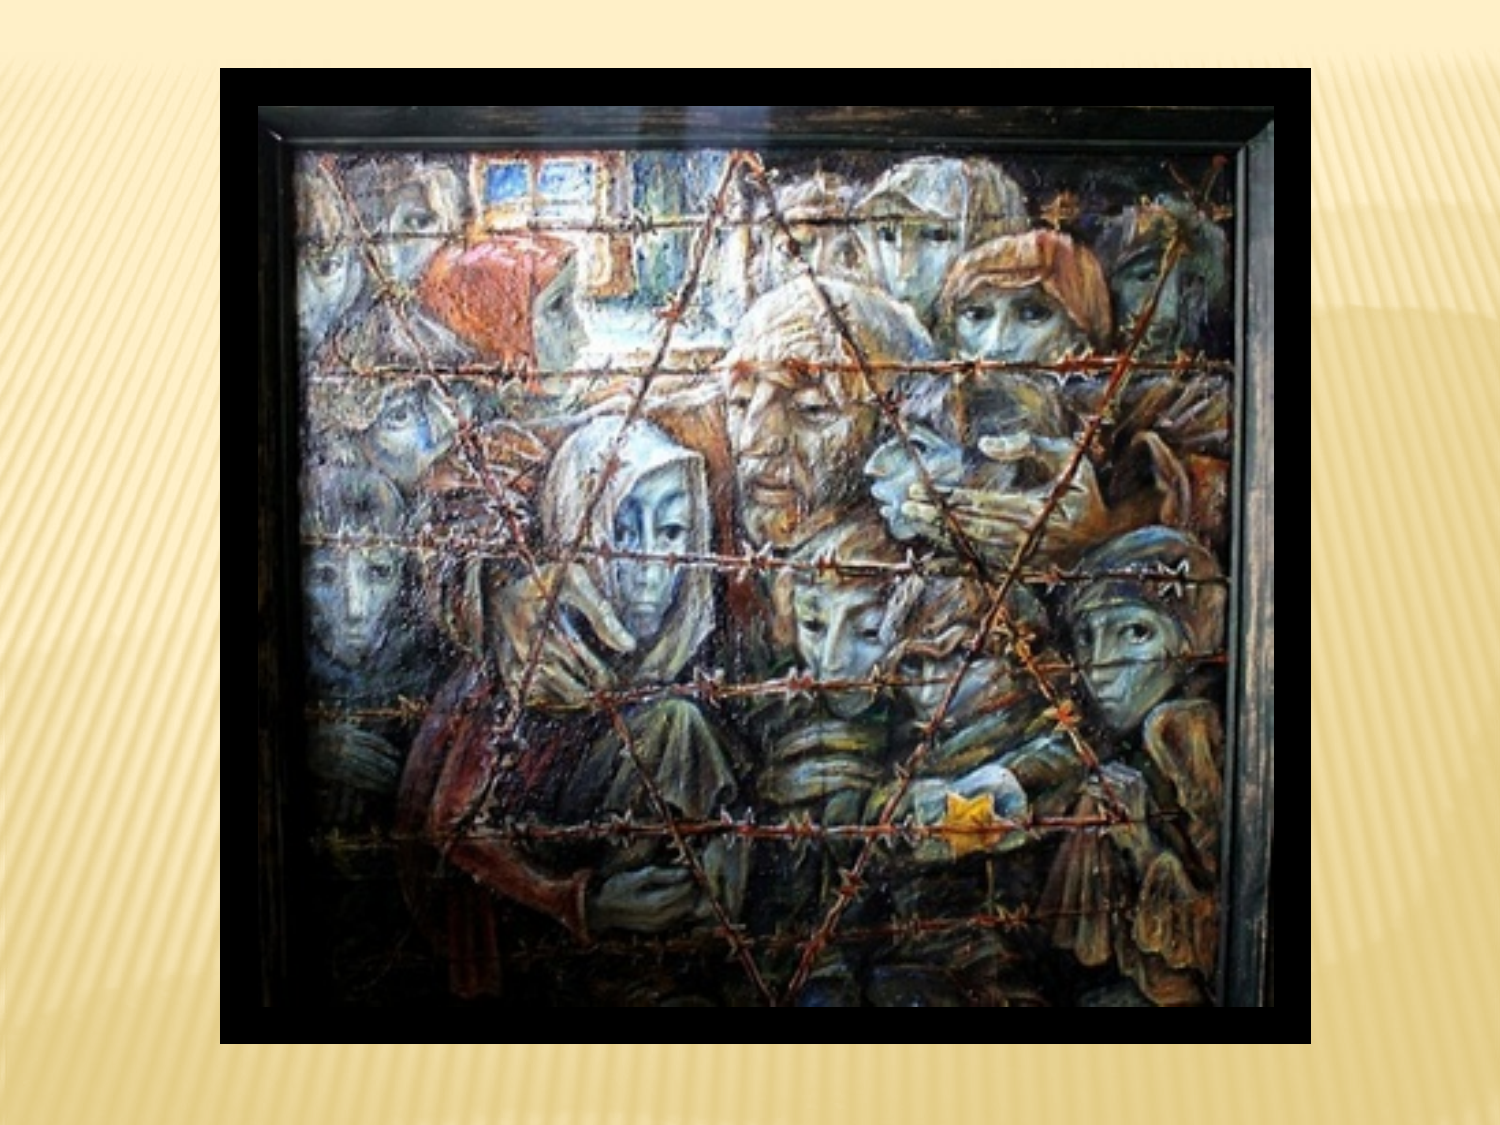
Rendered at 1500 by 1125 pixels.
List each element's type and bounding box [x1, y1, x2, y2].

picture [257, 105, 1274, 1007]
